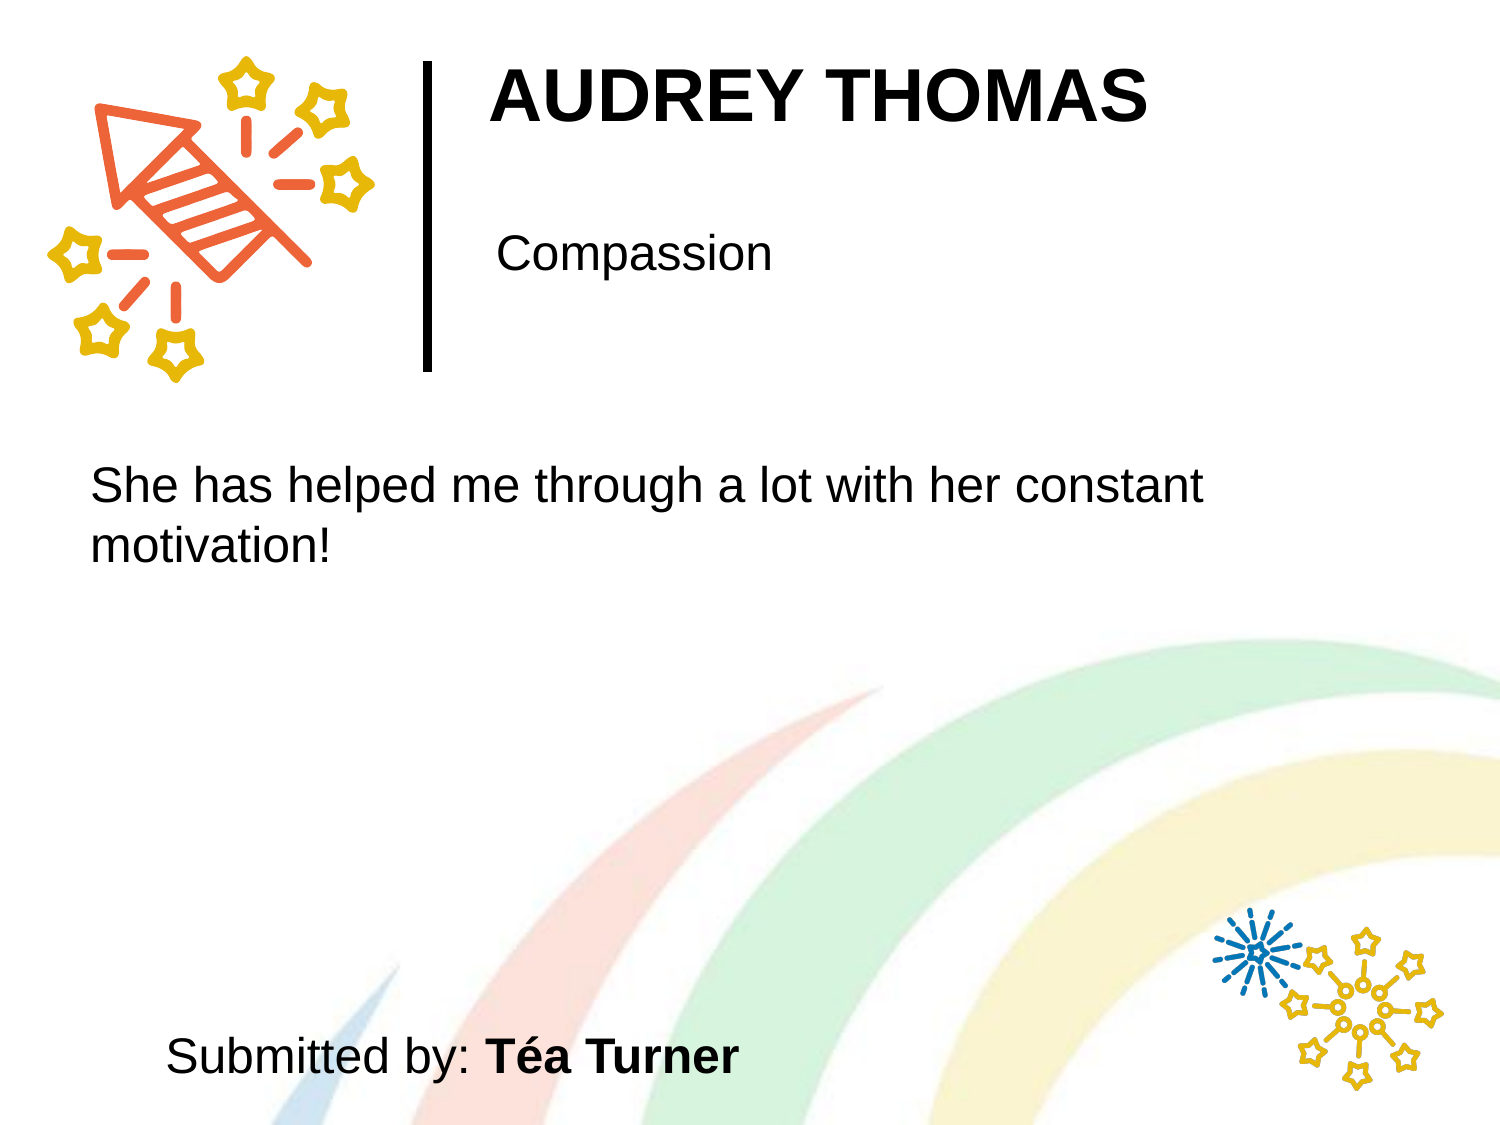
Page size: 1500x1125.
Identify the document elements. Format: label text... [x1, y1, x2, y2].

text_box AUDREY THOMAS [473, 31, 1500, 230]
picture [0, 0, 1500, 1125]
text_box She has helped me through a lot with her constant motivation! [75, 437, 1425, 961]
text_box Submitted by: Téa Turner [150, 1008, 1166, 1090]
text_box Compassion [480, 205, 1312, 373]
